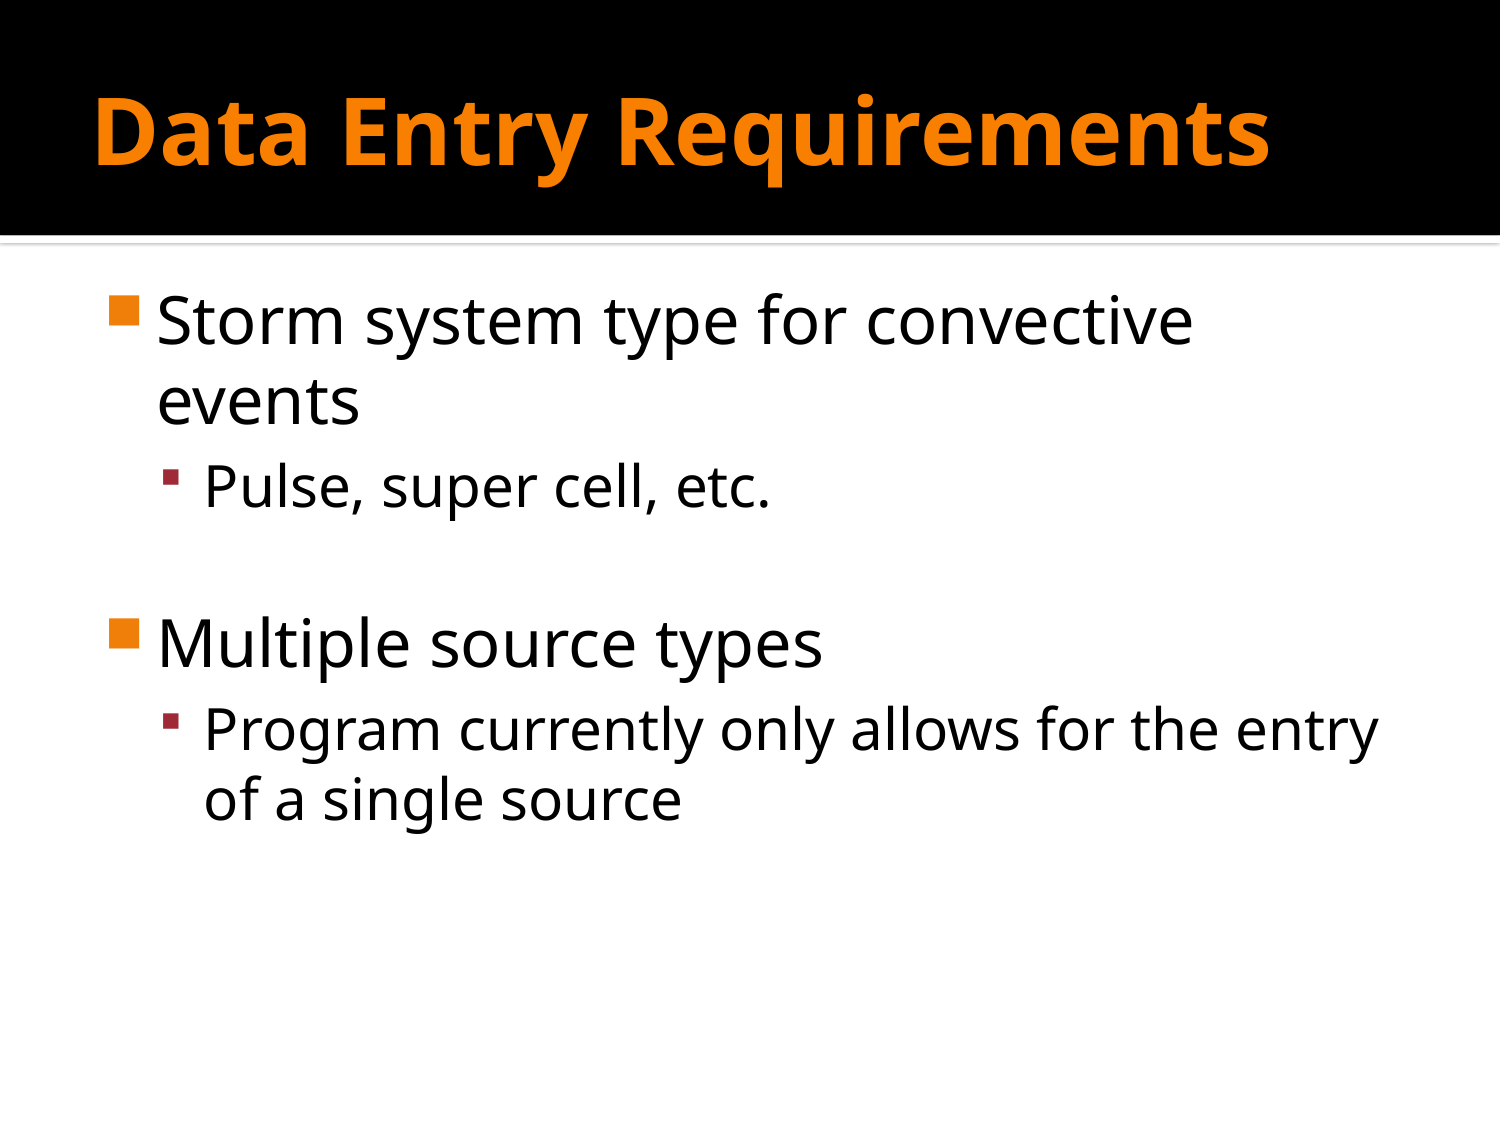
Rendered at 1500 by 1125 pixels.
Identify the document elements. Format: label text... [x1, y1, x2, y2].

title Data Entry Requirements [75, 25, 1425, 231]
list Storm system type for convective events Pulse, super cell, etc. Multiple source types Program currently only allows for the entry of a single source [75, 262, 1425, 1088]
